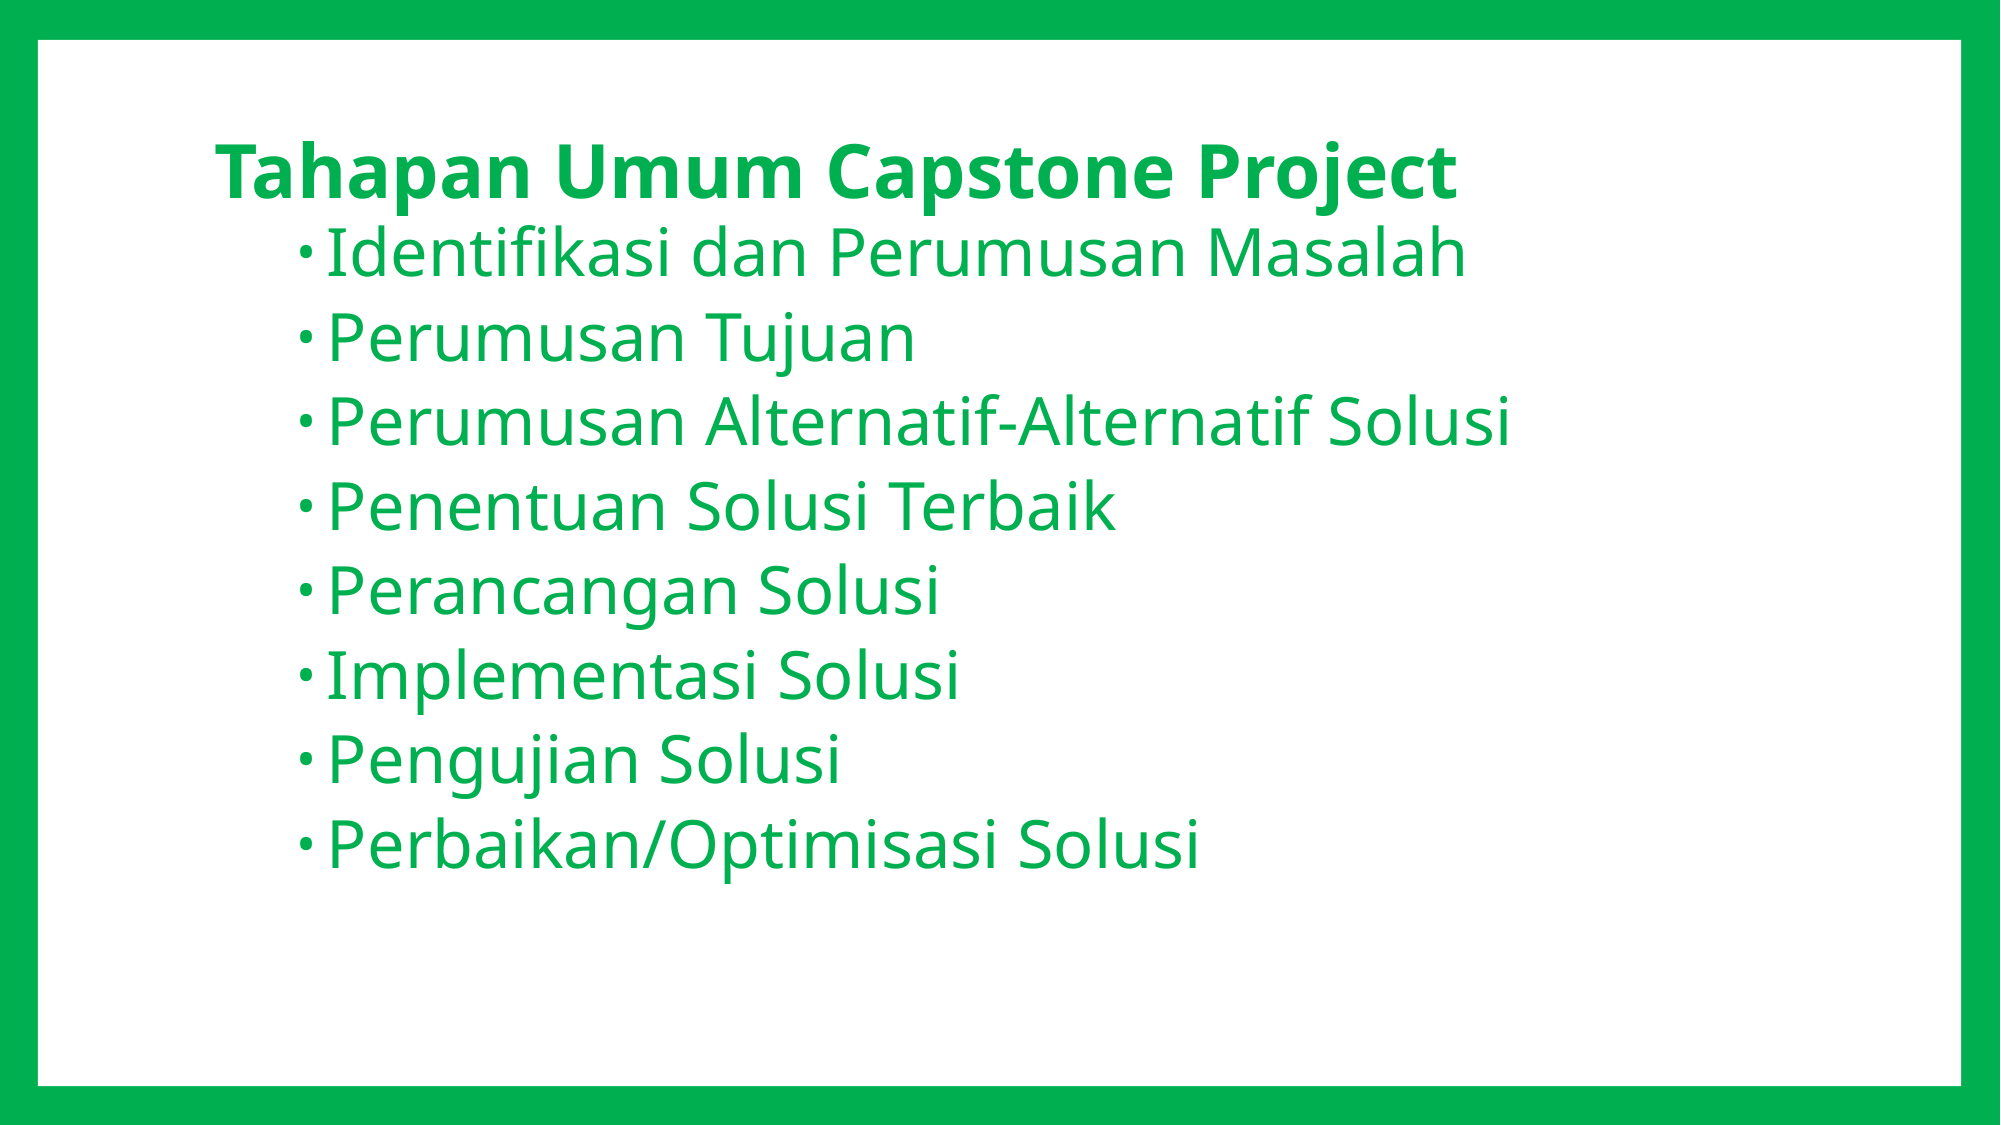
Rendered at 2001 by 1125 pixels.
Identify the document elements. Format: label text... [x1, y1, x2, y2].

list Tahapan Umum Capstone Project Identifikasi dan Perumusan Masalah Perumusan Tujuan Perumusan Alternatif-Alternatif Solusi Penentuan Solusi Terbaik Perancangan Solusi Implementasi Solusi Pengujian Solusi Perbaikan/Optimisasi Solusi [191, 126, 1812, 1000]
